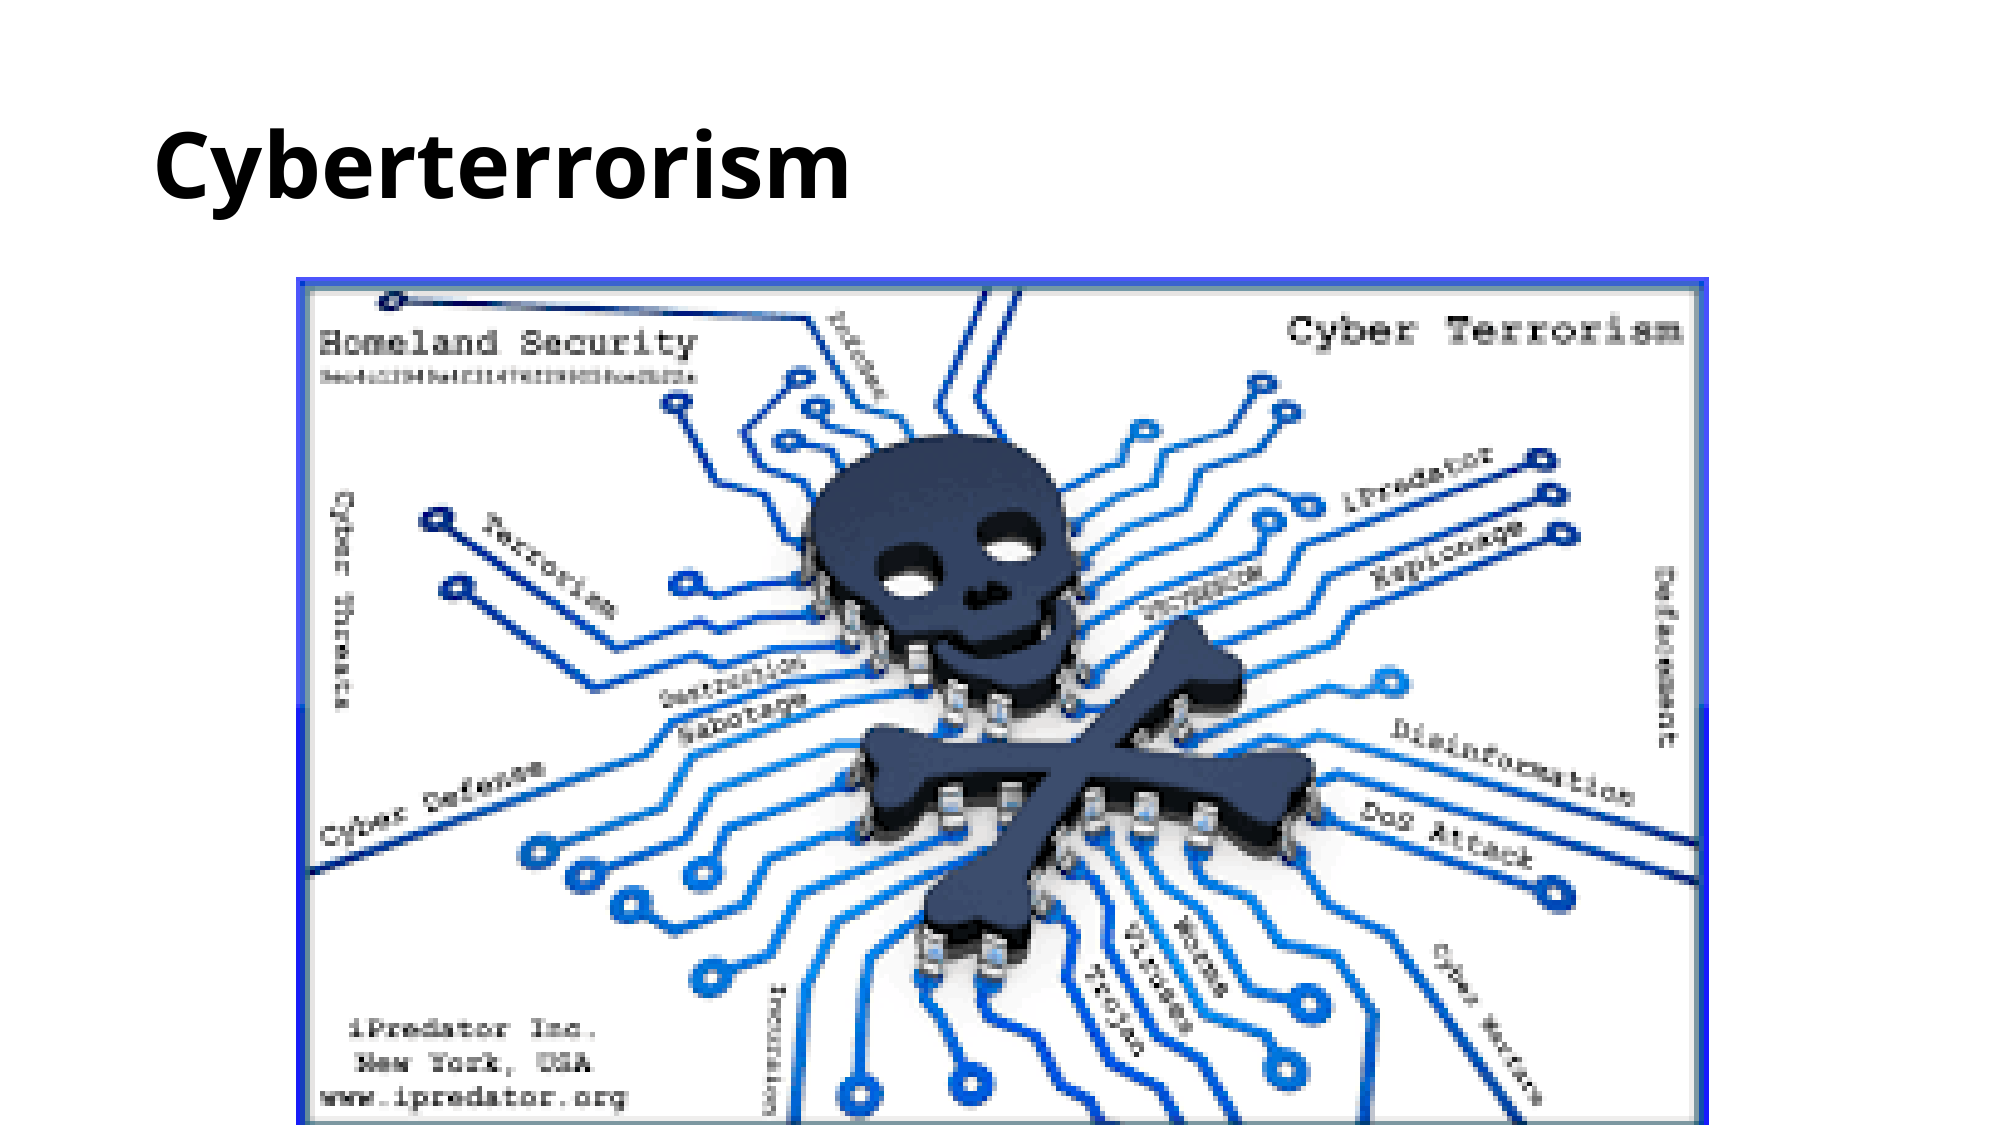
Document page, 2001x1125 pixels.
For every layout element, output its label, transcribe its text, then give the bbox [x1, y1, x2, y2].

title Cyberterrorism [137, 59, 1863, 278]
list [296, 277, 1709, 1125]
